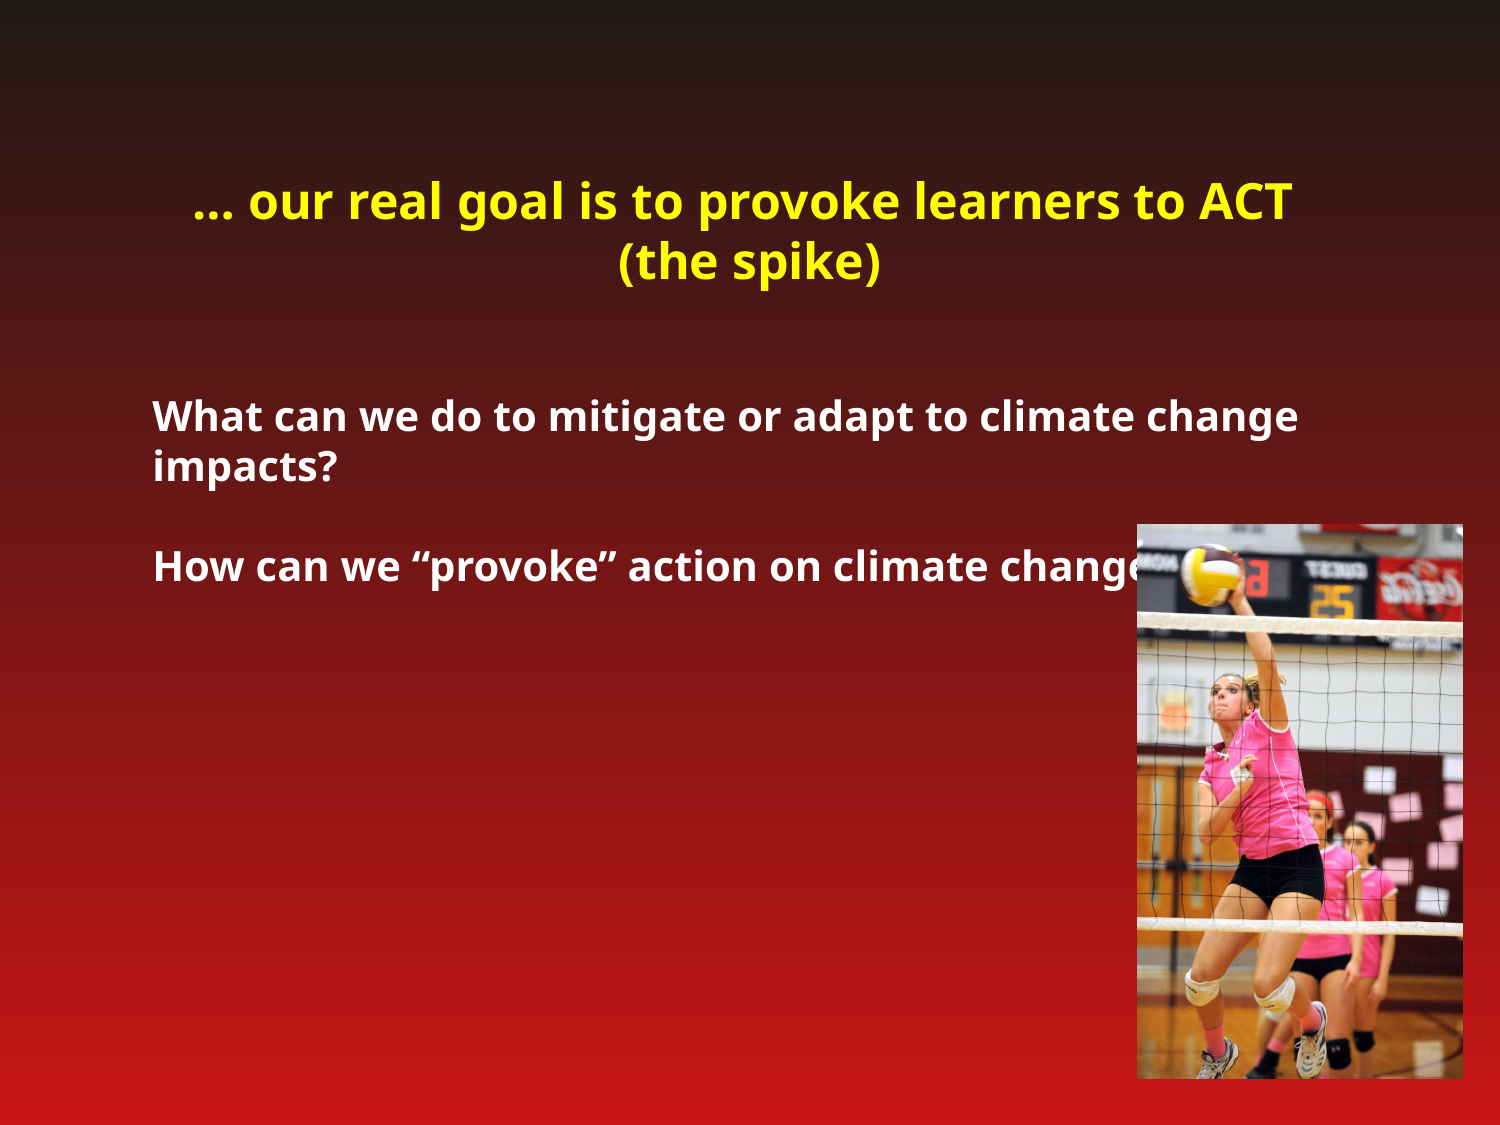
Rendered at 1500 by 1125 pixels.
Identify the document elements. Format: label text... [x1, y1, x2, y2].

picture [1137, 524, 1463, 1079]
text_box … our real goal is to provoke learners to ACT (the spike) What can we do to mitigate or adapt to climate change impacts? How can we “provoke” action on climate change? [137, 162, 1363, 598]
